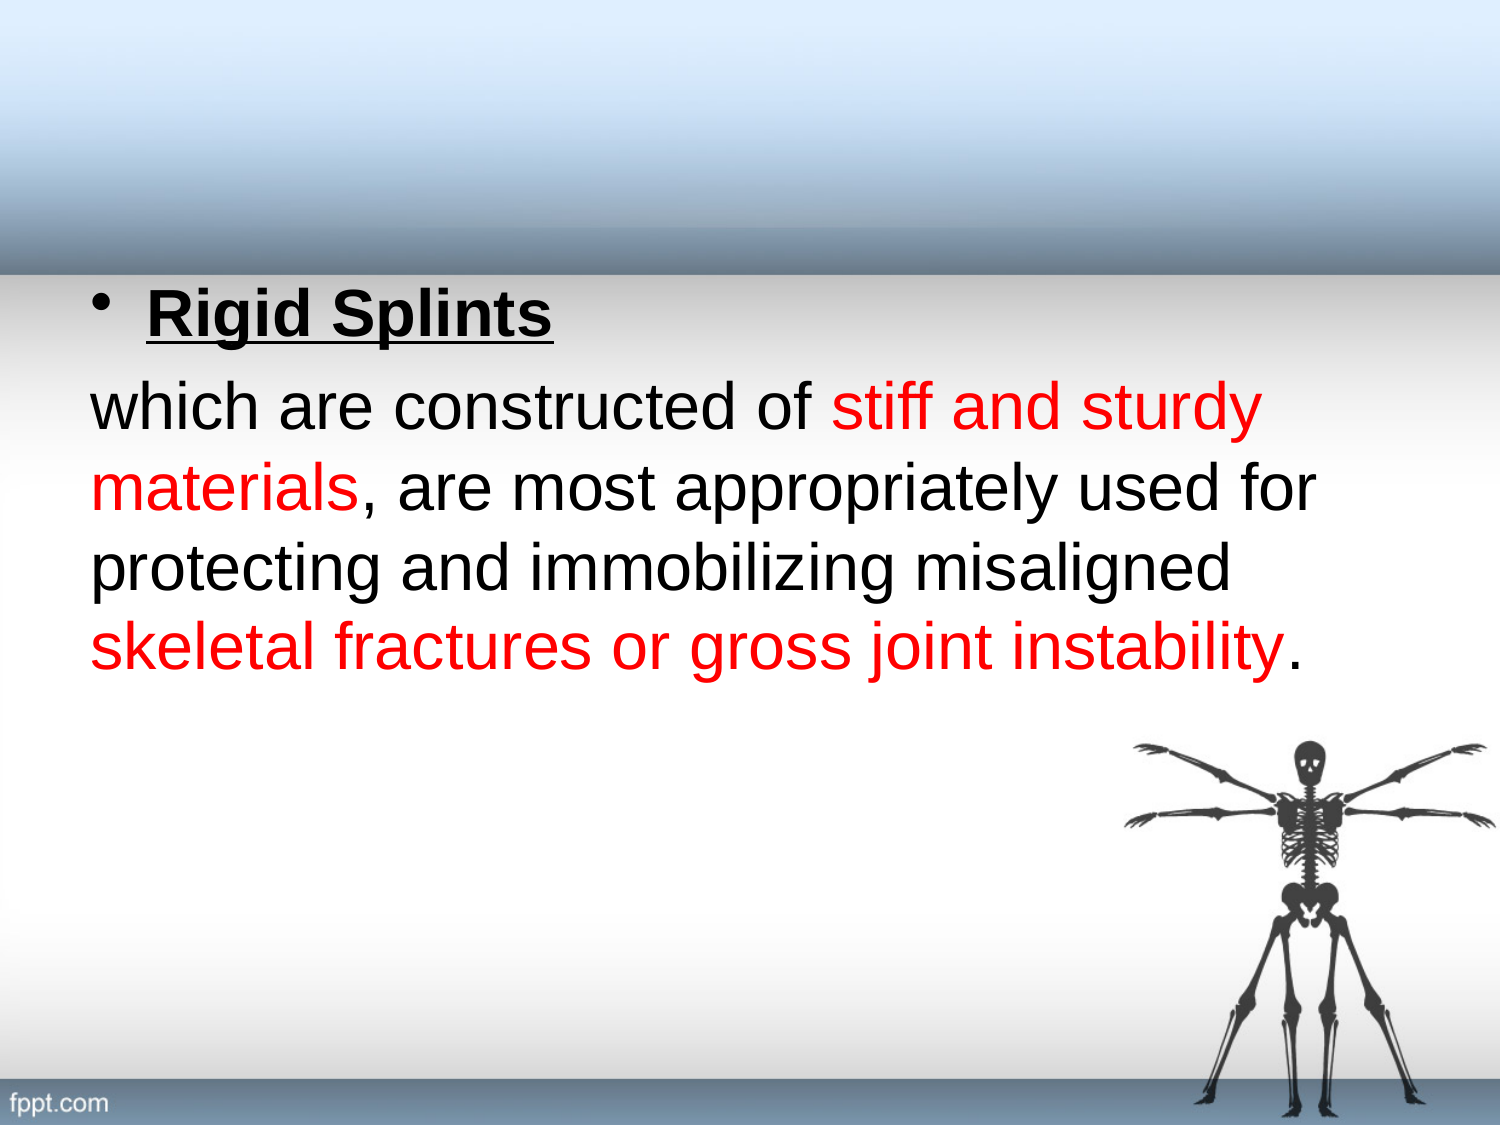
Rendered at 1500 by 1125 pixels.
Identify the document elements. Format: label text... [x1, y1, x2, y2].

picture [0, 0, 1500, 1125]
list Rigid Splints which are constructed of stiff and sturdy materials, are most appropriately used for protecting and immobilizing misaligned skeletal fractures or gross joint instability. [75, 262, 1425, 1005]
